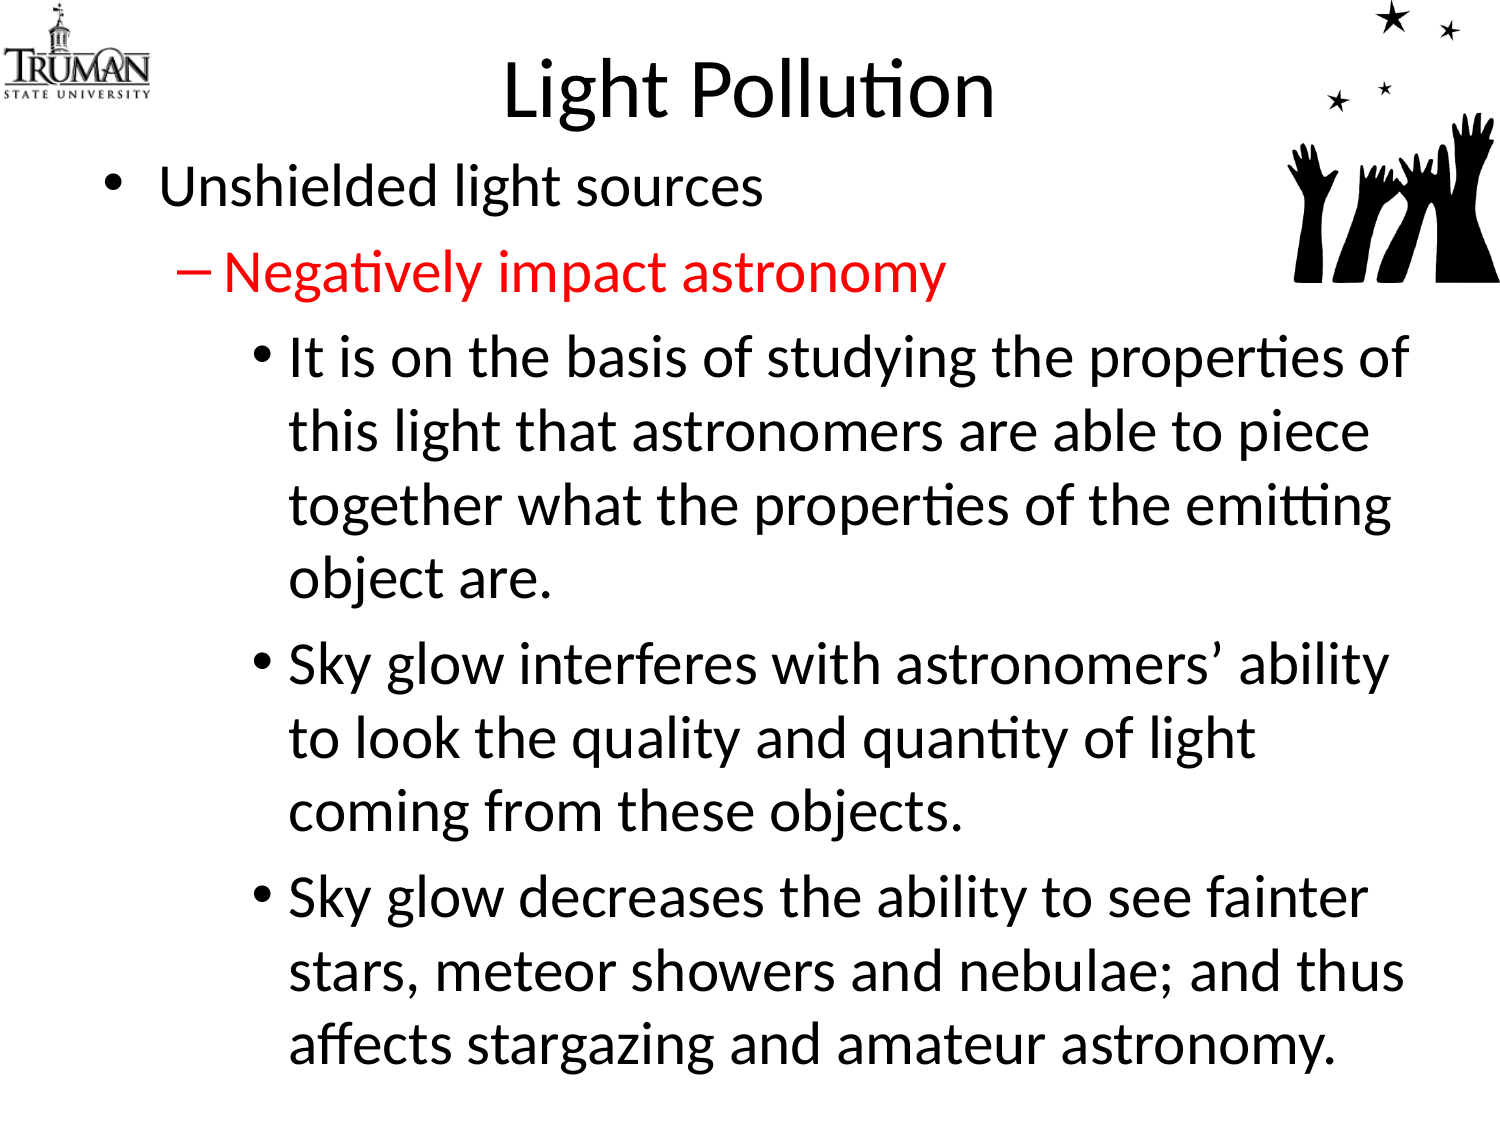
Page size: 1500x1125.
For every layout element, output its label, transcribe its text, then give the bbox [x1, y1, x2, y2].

title Light Pollution [75, 24, 1282, 143]
picture [1287, 0, 1500, 284]
list Unshielded light sources Negatively impact astronomy It is on the basis of studying the properties of this light that astronomers are able to piece together what the properties of the emitting object are. Sky glow interferes with astronomers’ ability to look the quality and quantity of light coming from these objects. Sky glow decreases the ability to see fainter stars, meteor showers and nebulae; and thus affects stargazing and amateur astronomy. [87, 137, 1450, 1088]
picture [0, 0, 160, 113]
